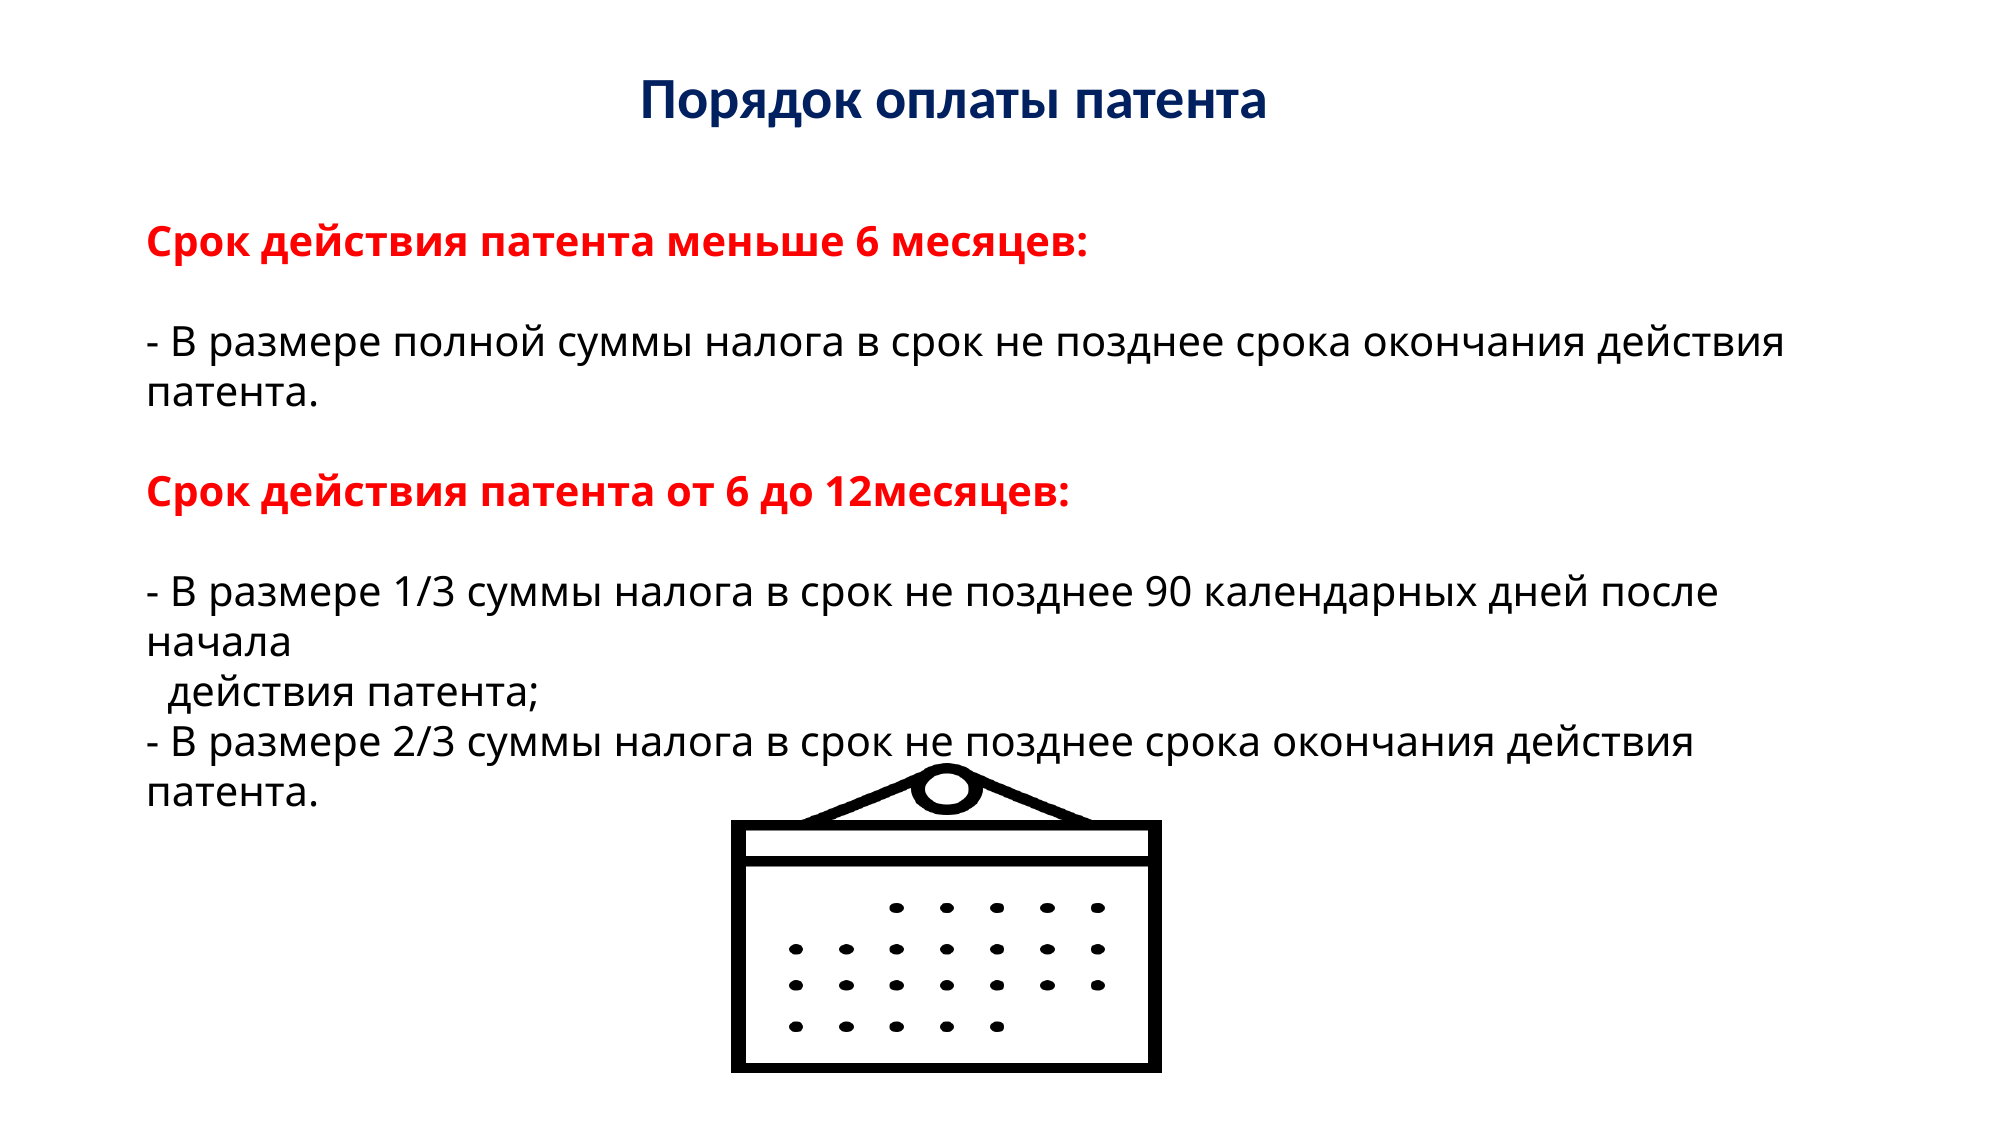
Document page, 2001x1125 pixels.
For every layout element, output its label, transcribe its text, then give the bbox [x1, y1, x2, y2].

text_box Порядок оплаты патента [625, 52, 1571, 138]
text_box Срок действия патента меньше 6 месяцев: - В размере полной суммы налога в срок не позднее срока окончания действия патента. Срок действия патента от 6 до 12месяцев: - В размере 1/3 суммы налога в срок не позднее 90 календарных дней после начала действия патента; - В размере 2/3 суммы налога в срок не позднее срока окончания действия патента. [130, 207, 1869, 923]
picture [731, 763, 1163, 1073]
